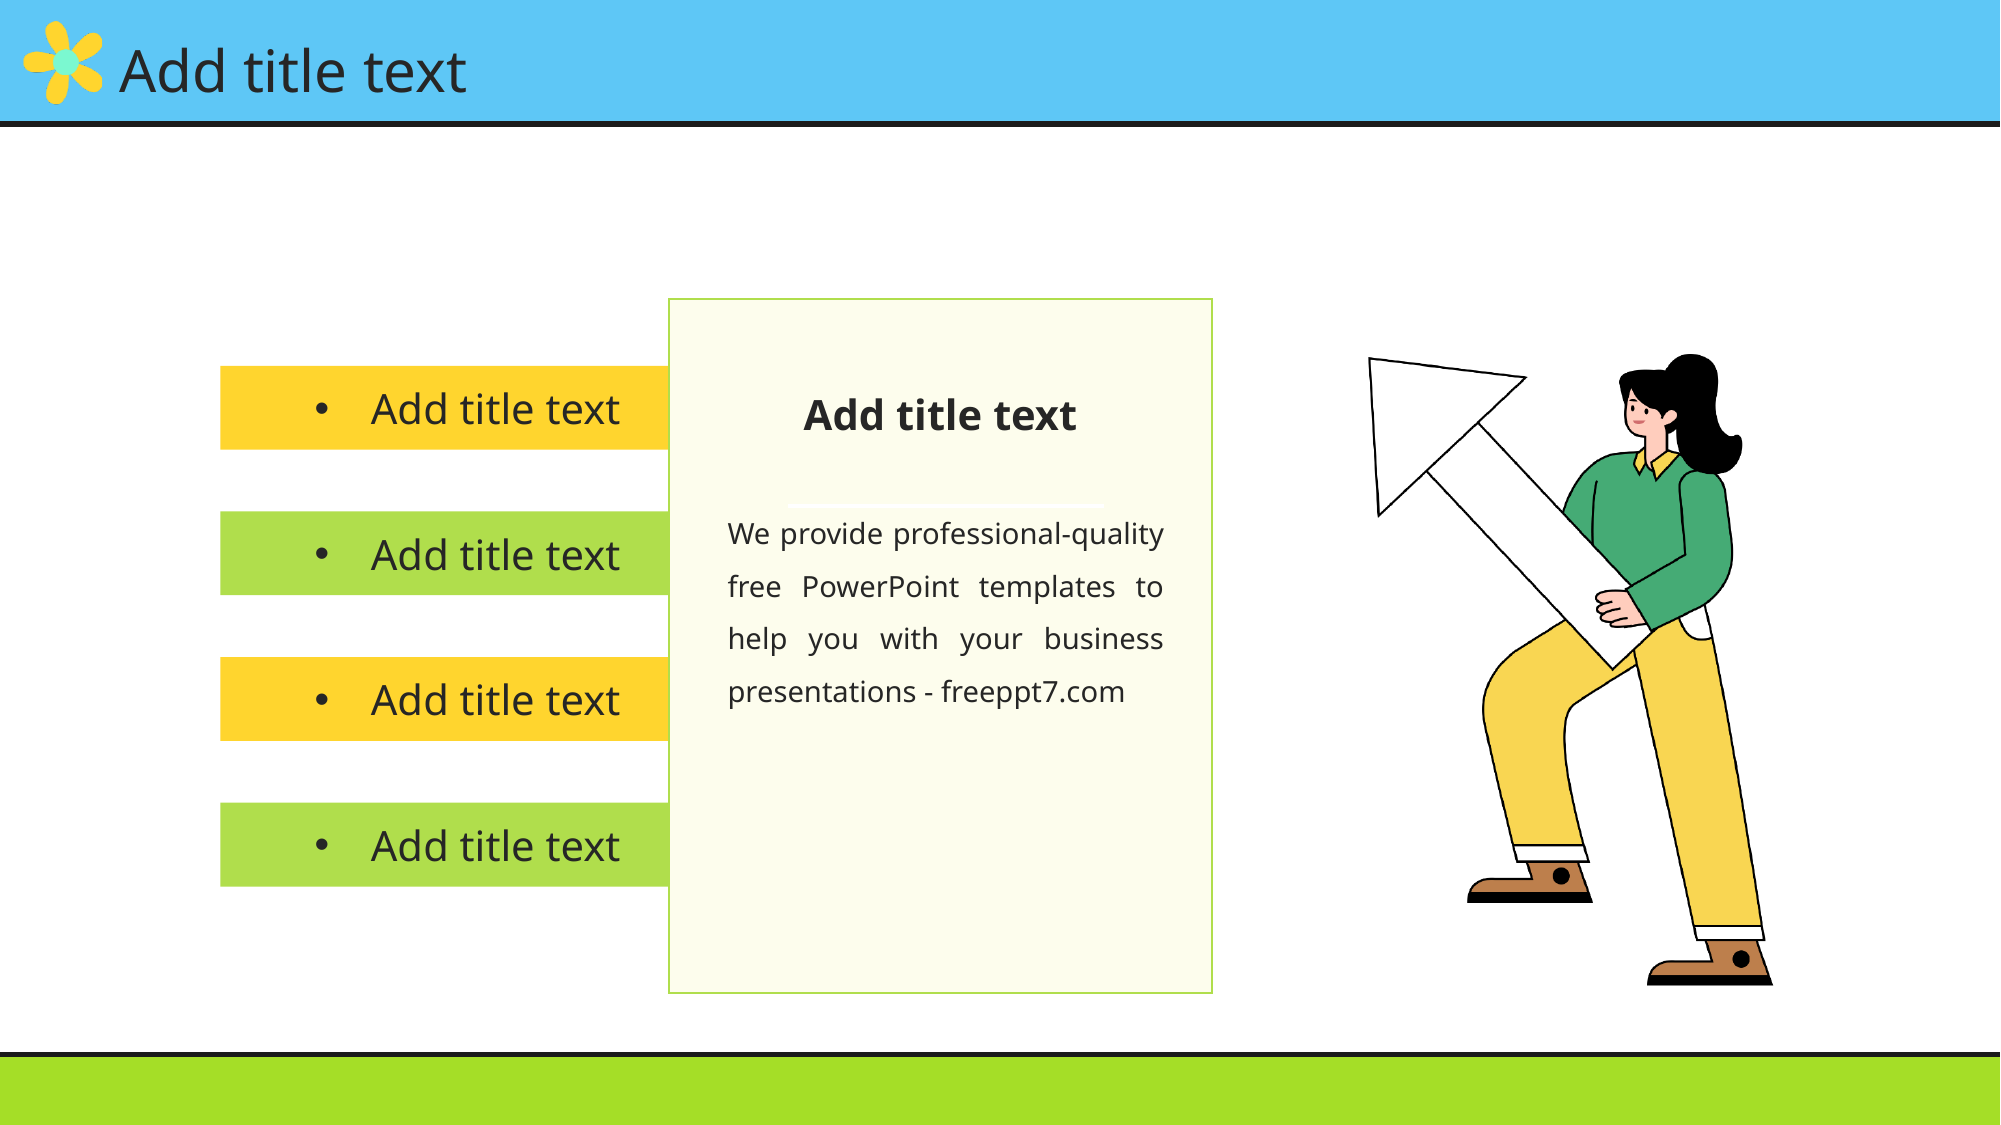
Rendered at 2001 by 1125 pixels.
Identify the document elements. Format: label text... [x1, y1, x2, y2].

text_box Add title text [219, 656, 655, 742]
picture [1254, 270, 1998, 1014]
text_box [655, 299, 1213, 995]
text_box Add title text [219, 365, 655, 451]
text_box Add title text [219, 510, 655, 596]
picture [4, 21, 103, 141]
text_box Add title text [219, 802, 655, 888]
